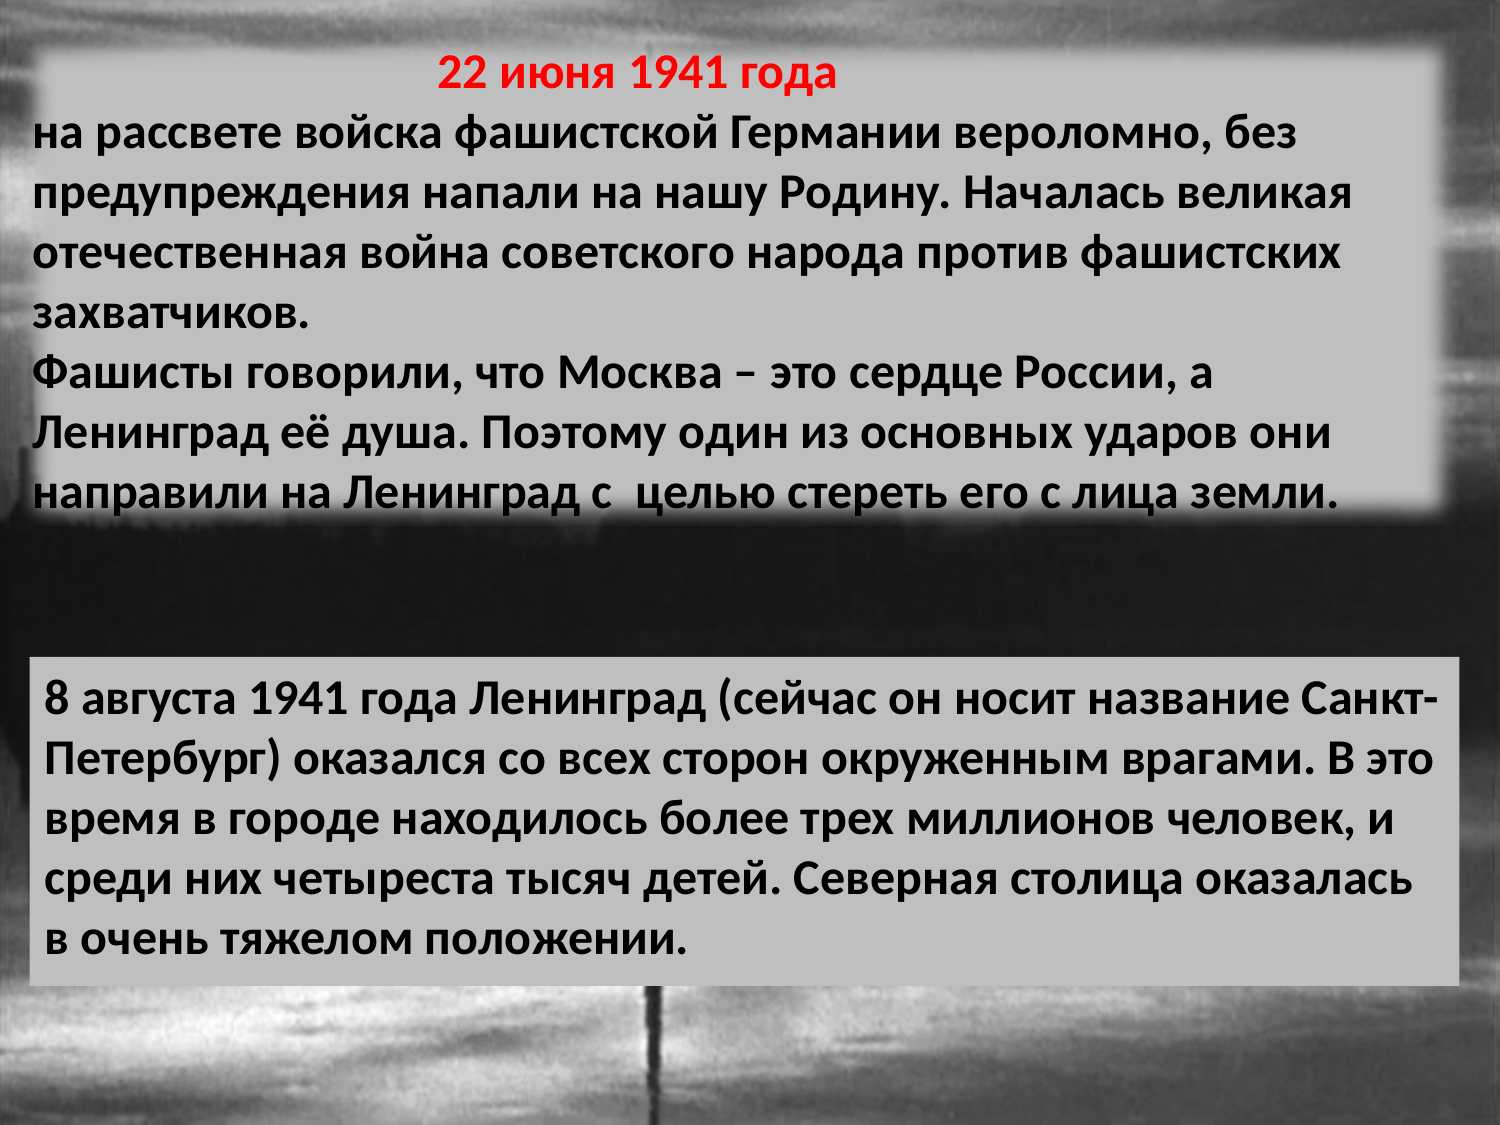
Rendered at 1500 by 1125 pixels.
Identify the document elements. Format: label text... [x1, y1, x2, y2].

picture [0, 0, 1500, 1125]
list 8 августа 1941 года Ленинград (сейчас он носит название Санкт-Петербург) оказался со всех сторон окруженным врагами. В это время в городе находилось более трех миллионов человек, и среди них четыреста тысяч детей. Северная столица оказалась в очень тяжелом положении. [29, 656, 1460, 986]
text_box 22 июня 1941 года на рассвете войска фашистской Германии вероломно, без предупреждения напали на нашу Родину. Началась великая отечественная война советского народа против фашистских захватчиков. Фашисты говорили, что Москва – это сердце России, а Ленинград её душа. Поэтому один из основных ударов они направили на Ленинград с целью стереть его с лица земли. [53, 66, 1425, 493]
